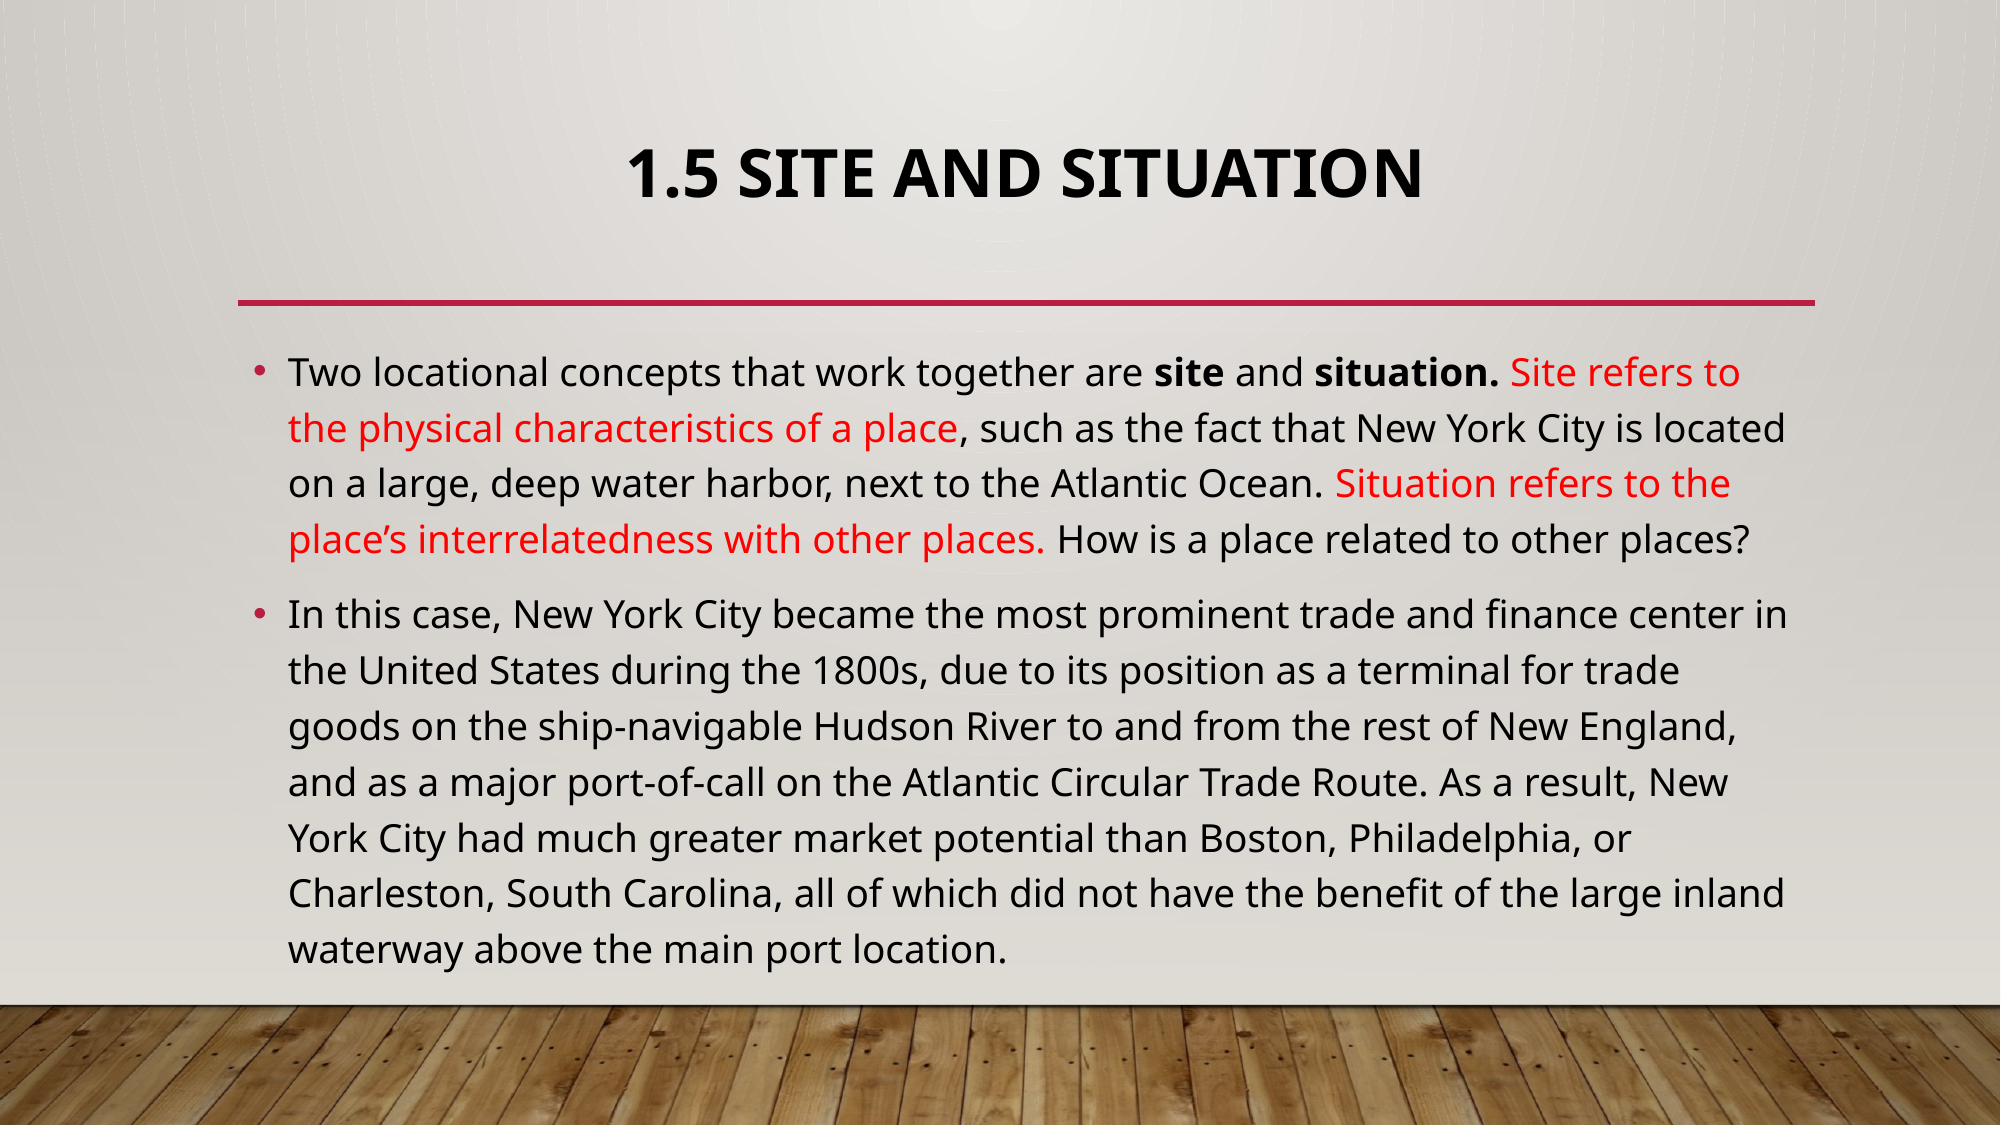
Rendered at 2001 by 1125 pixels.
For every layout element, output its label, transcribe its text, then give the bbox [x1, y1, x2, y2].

list Two locational concepts that work together are site and situation. Site refers to the physical characteristics of a place, such as the fact that New York City is located on a large, deep water harbor, next to the Atlantic Ocean. Situation refers to the place’s interrelatedness with other places. How is a place related to other places? In this case, New York City became the most prominent trade and finance center in the United States during the 1800s, due to its position as a terminal for trade goods on the ship-navigable Hudson River to and from the rest of New England, and as a major port-of-call on the Atlantic Circular Trade Route. As a result, New York City had much greater market potential than Boston, Philadelphia, or Charleston, South Carolina, all of which did not have the benefit of the large inland waterway above the main port location. [238, 330, 1814, 993]
title 1.5 SITE AND SITUATION [238, 131, 1814, 305]
picture [0, 1005, 2000, 1125]
